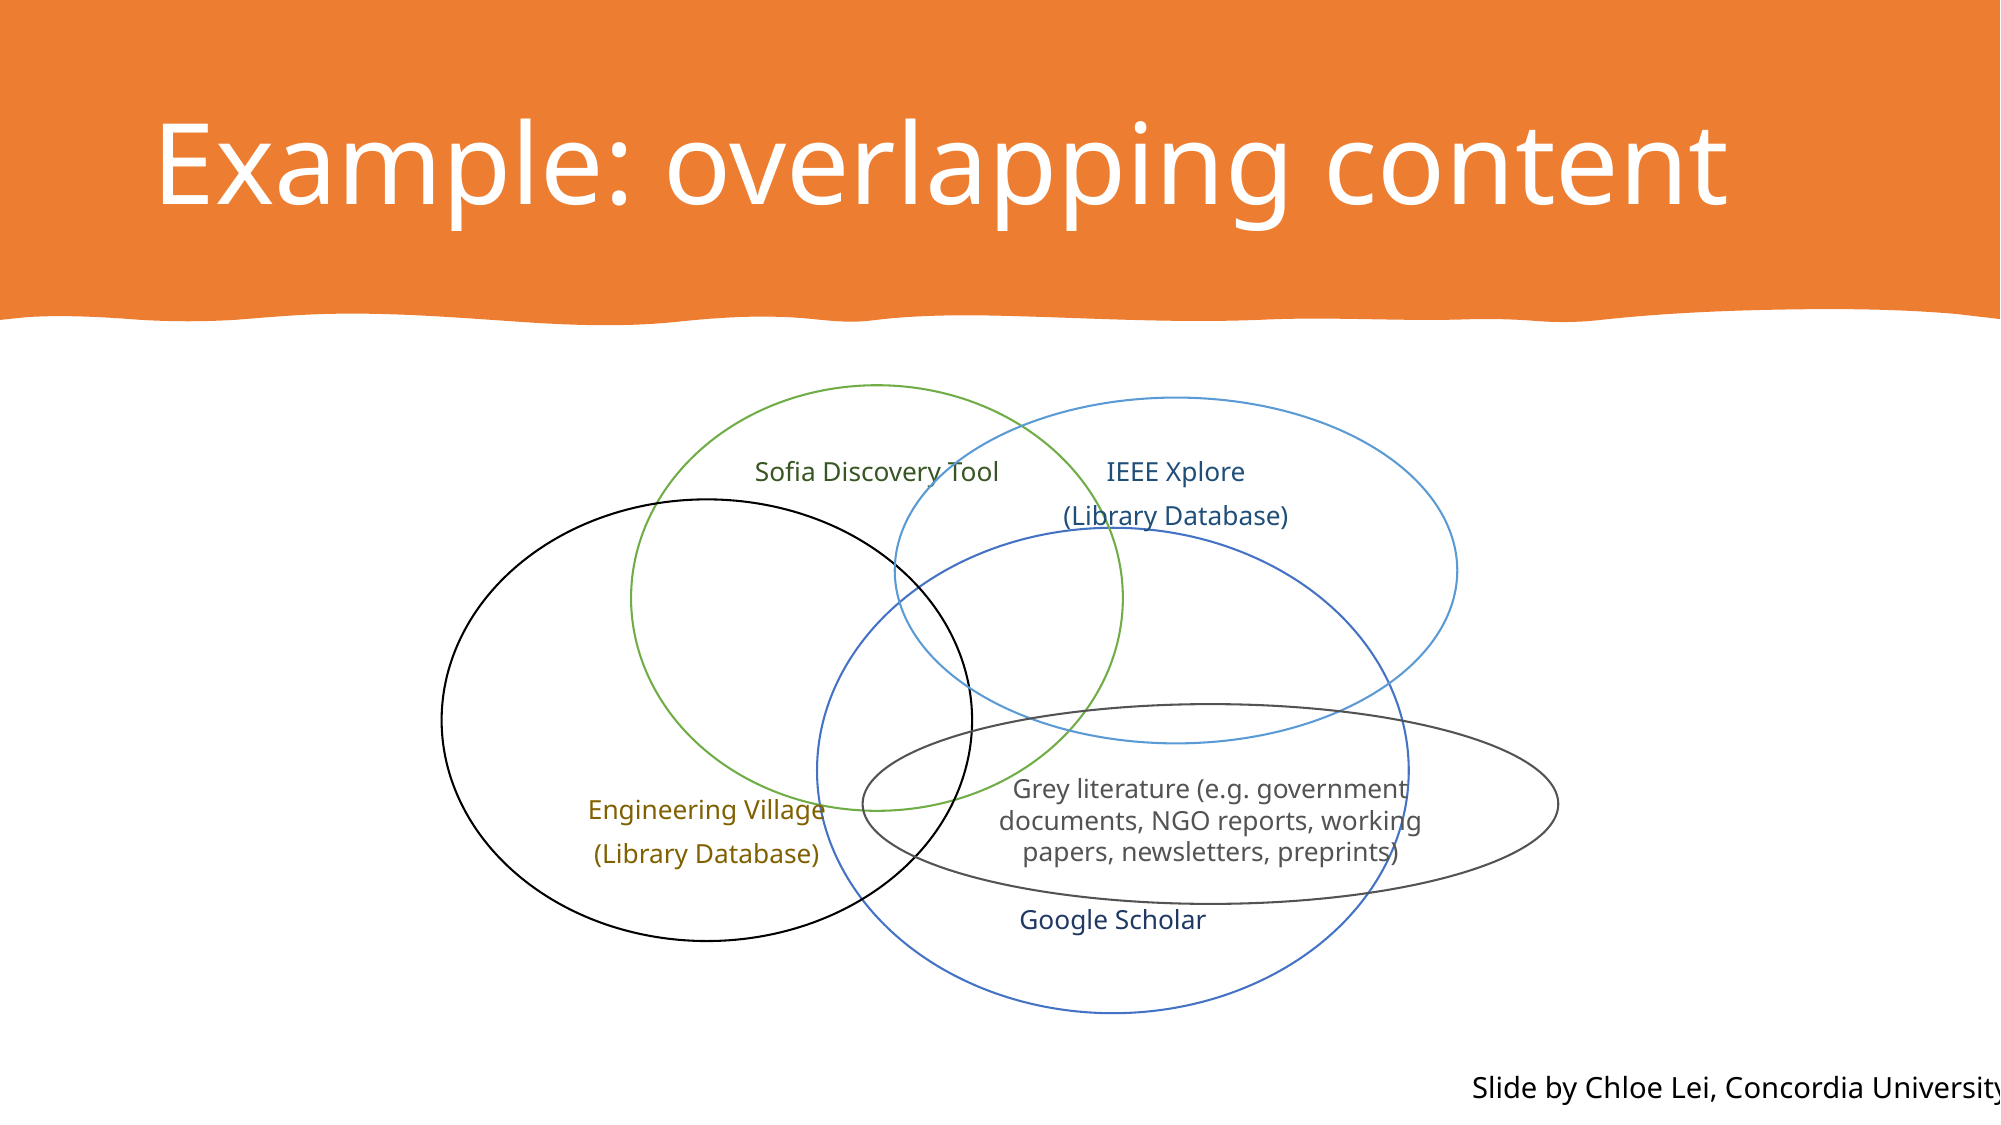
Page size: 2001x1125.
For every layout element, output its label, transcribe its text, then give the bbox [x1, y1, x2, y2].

text_box Grey literature (e.g. government documents, NGO reports, working papers, newsletters, preprints) [861, 703, 1560, 905]
text_box Sofia Discovery Tool [656, 384, 1021, 561]
text_box [0, 0, 2000, 327]
text_box IEEE Xplore (Library Database) [893, 396, 1459, 718]
text_box Engineering Village (Library Database) [440, 498, 974, 943]
text_box [0, 311, 2000, 1125]
text_box Google Scholar [862, 859, 1369, 1015]
text_box Slide by Chloe Lei, Concordia University [1457, 1062, 2000, 1112]
text_box Google Scholar [1347, 684, 1404, 719]
text_box Sofia Discovery Tool [971, 691, 1023, 729]
title Example: overlapping content [137, 59, 1863, 278]
